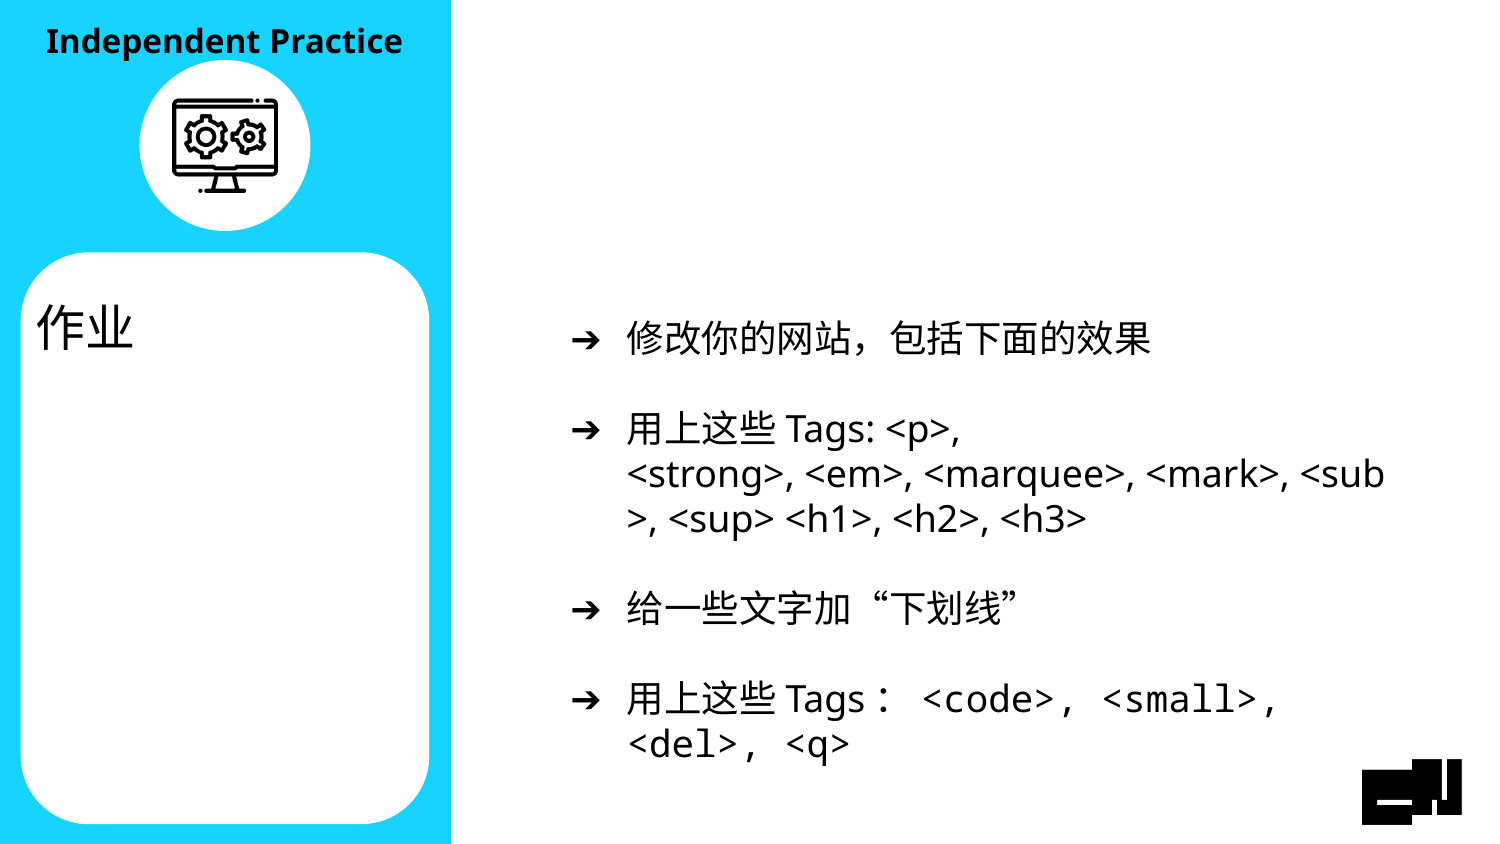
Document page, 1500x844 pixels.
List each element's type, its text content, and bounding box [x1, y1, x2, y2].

picture [172, 93, 278, 198]
picture [1362, 759, 1462, 825]
list 修改你的网站，包括下面的效果 用上这些Tags: <p>, <strong>, <em>, <marquee>, <mark>, <sub>, <sup> <h1>, <h2>, <h3> 给一些文字加“下划线” 用上这些Tags：<code>, <small>, <del>, <q> [536, 300, 1410, 759]
title 作业 [20, 281, 430, 792]
